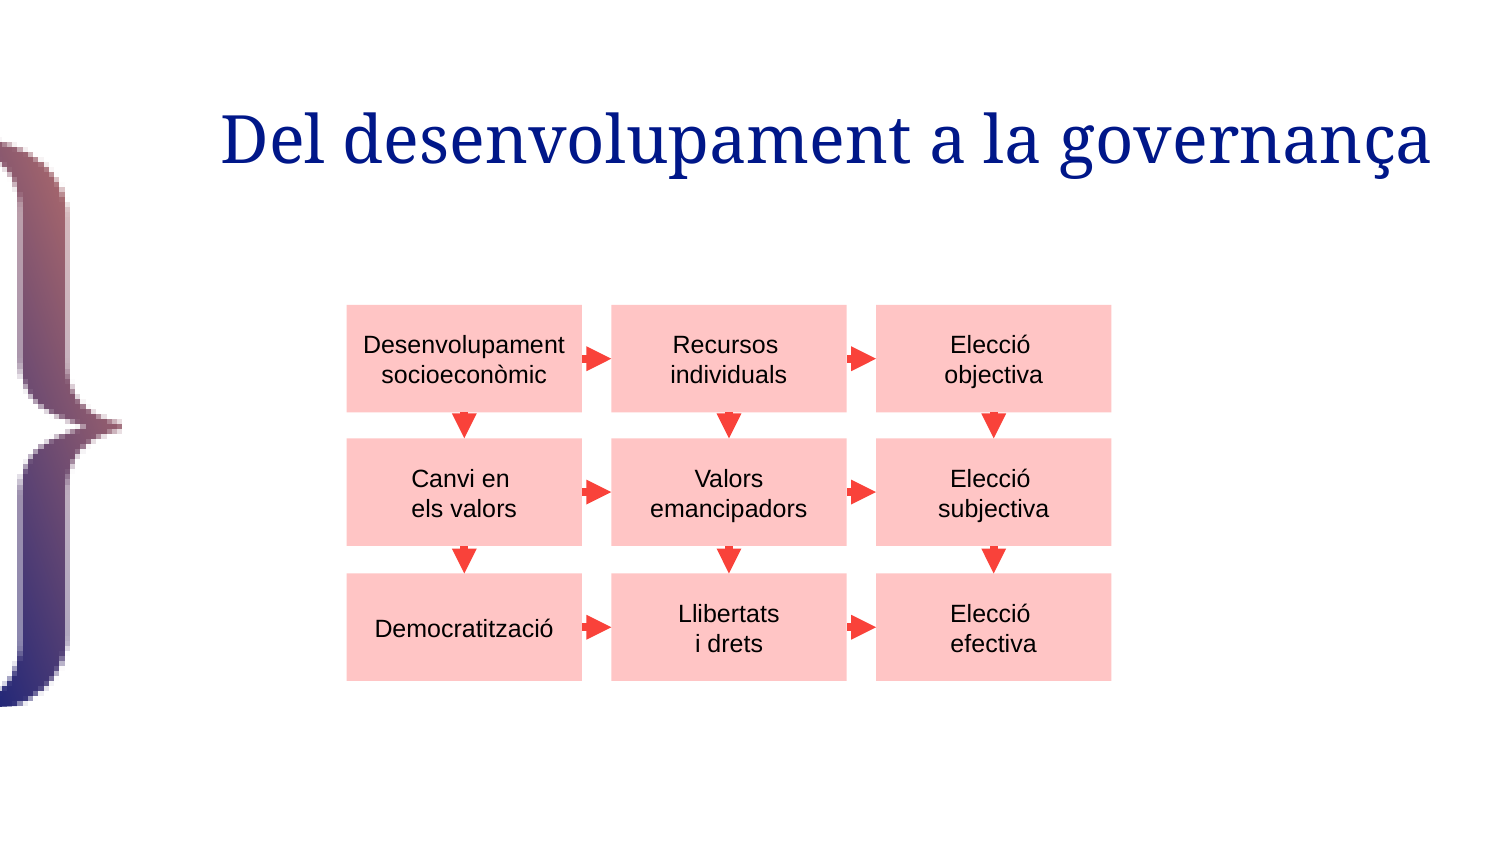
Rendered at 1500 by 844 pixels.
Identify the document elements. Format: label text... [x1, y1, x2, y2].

text_box Desenvolupament socioeconòmic [346, 304, 583, 413]
text_box Elecció objectiva [875, 304, 1112, 413]
title Del desenvolupament a la governança [205, 41, 1455, 186]
text_box Democratització [346, 572, 583, 682]
text_box Llibertats i drets [610, 572, 848, 682]
text_box Recursos individuals [610, 304, 848, 413]
text_box Elecció efectiva [875, 572, 1112, 682]
text_box Valors emancipadors [610, 437, 848, 547]
text_box Canvi en els valors [346, 437, 583, 547]
text_box Elecció subjectiva [875, 437, 1112, 547]
